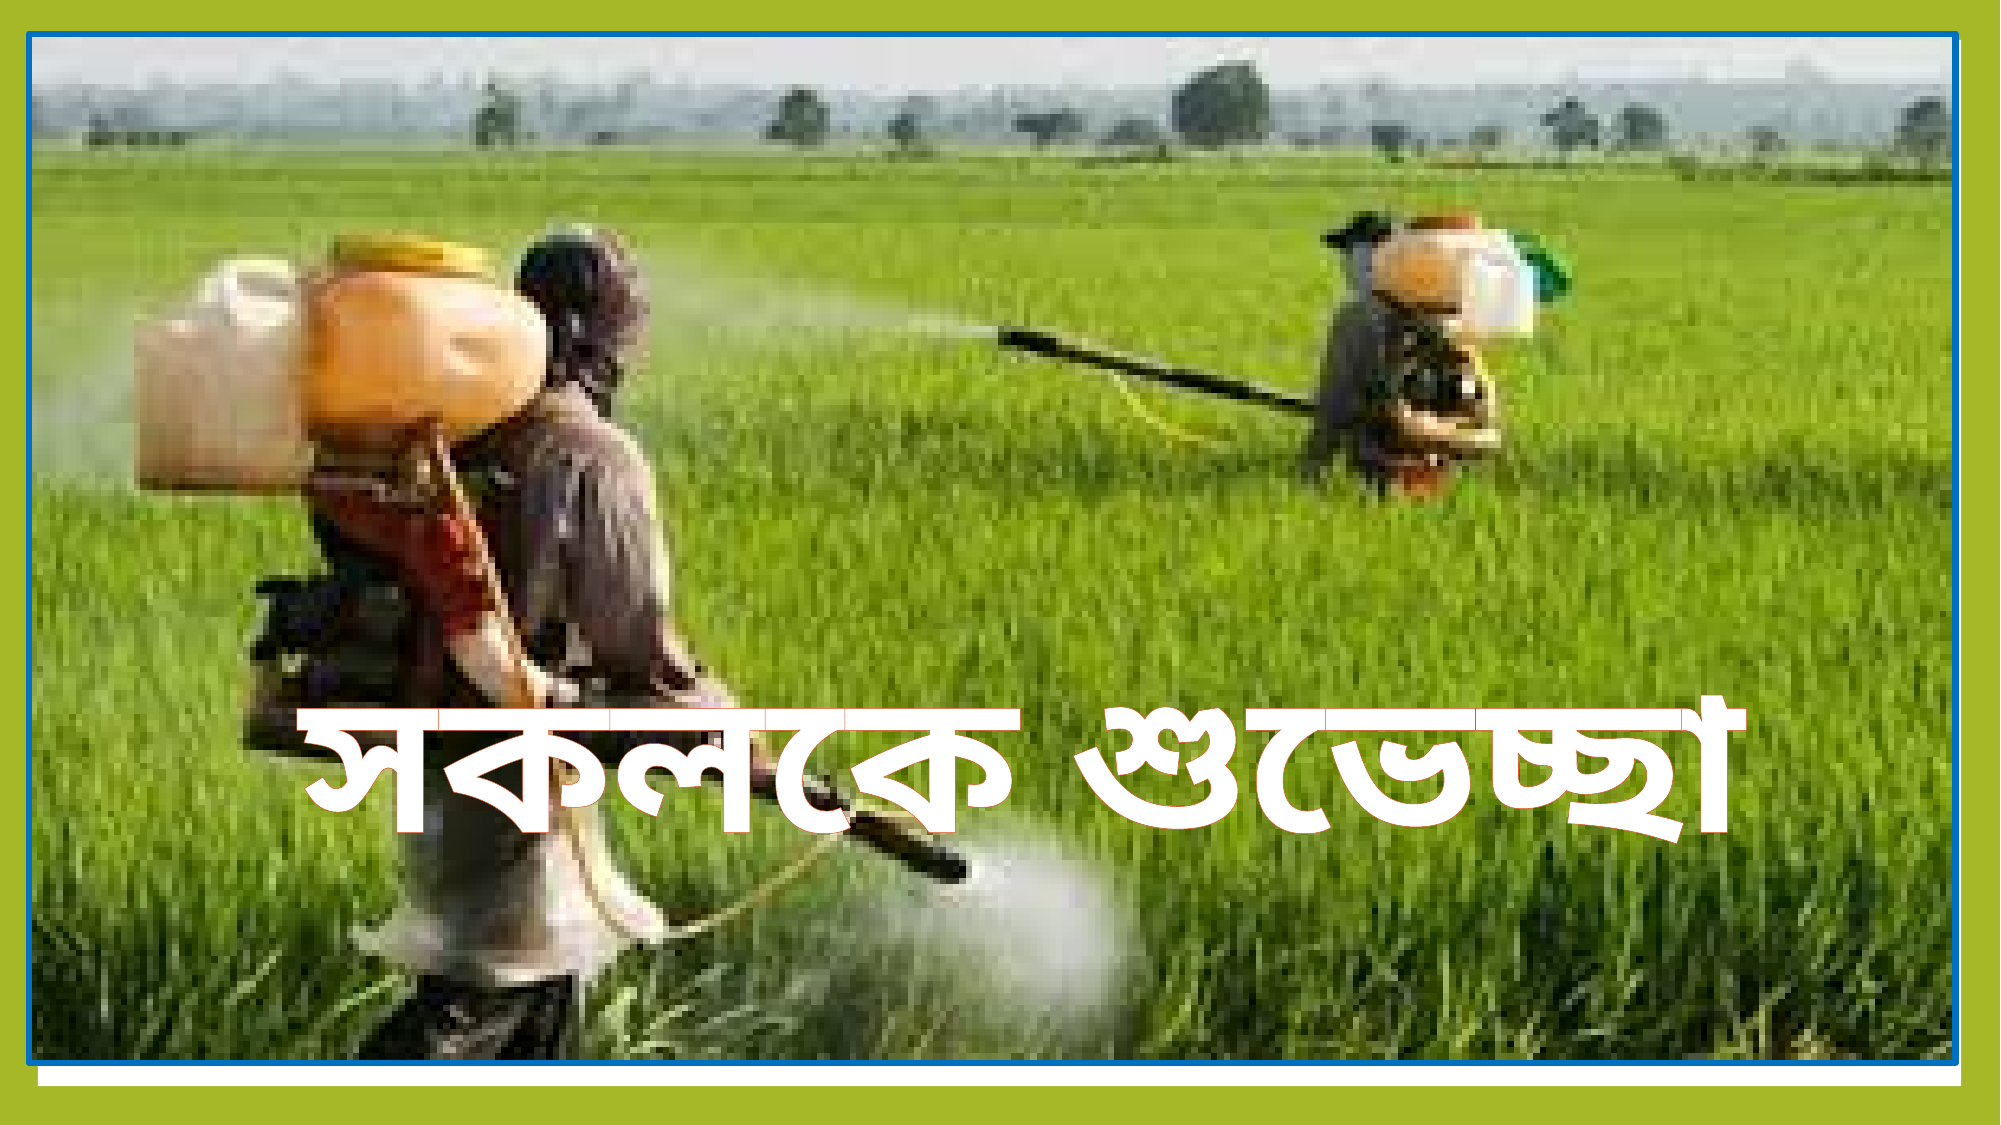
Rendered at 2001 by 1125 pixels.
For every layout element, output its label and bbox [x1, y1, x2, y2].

picture [31, 36, 1953, 1060]
